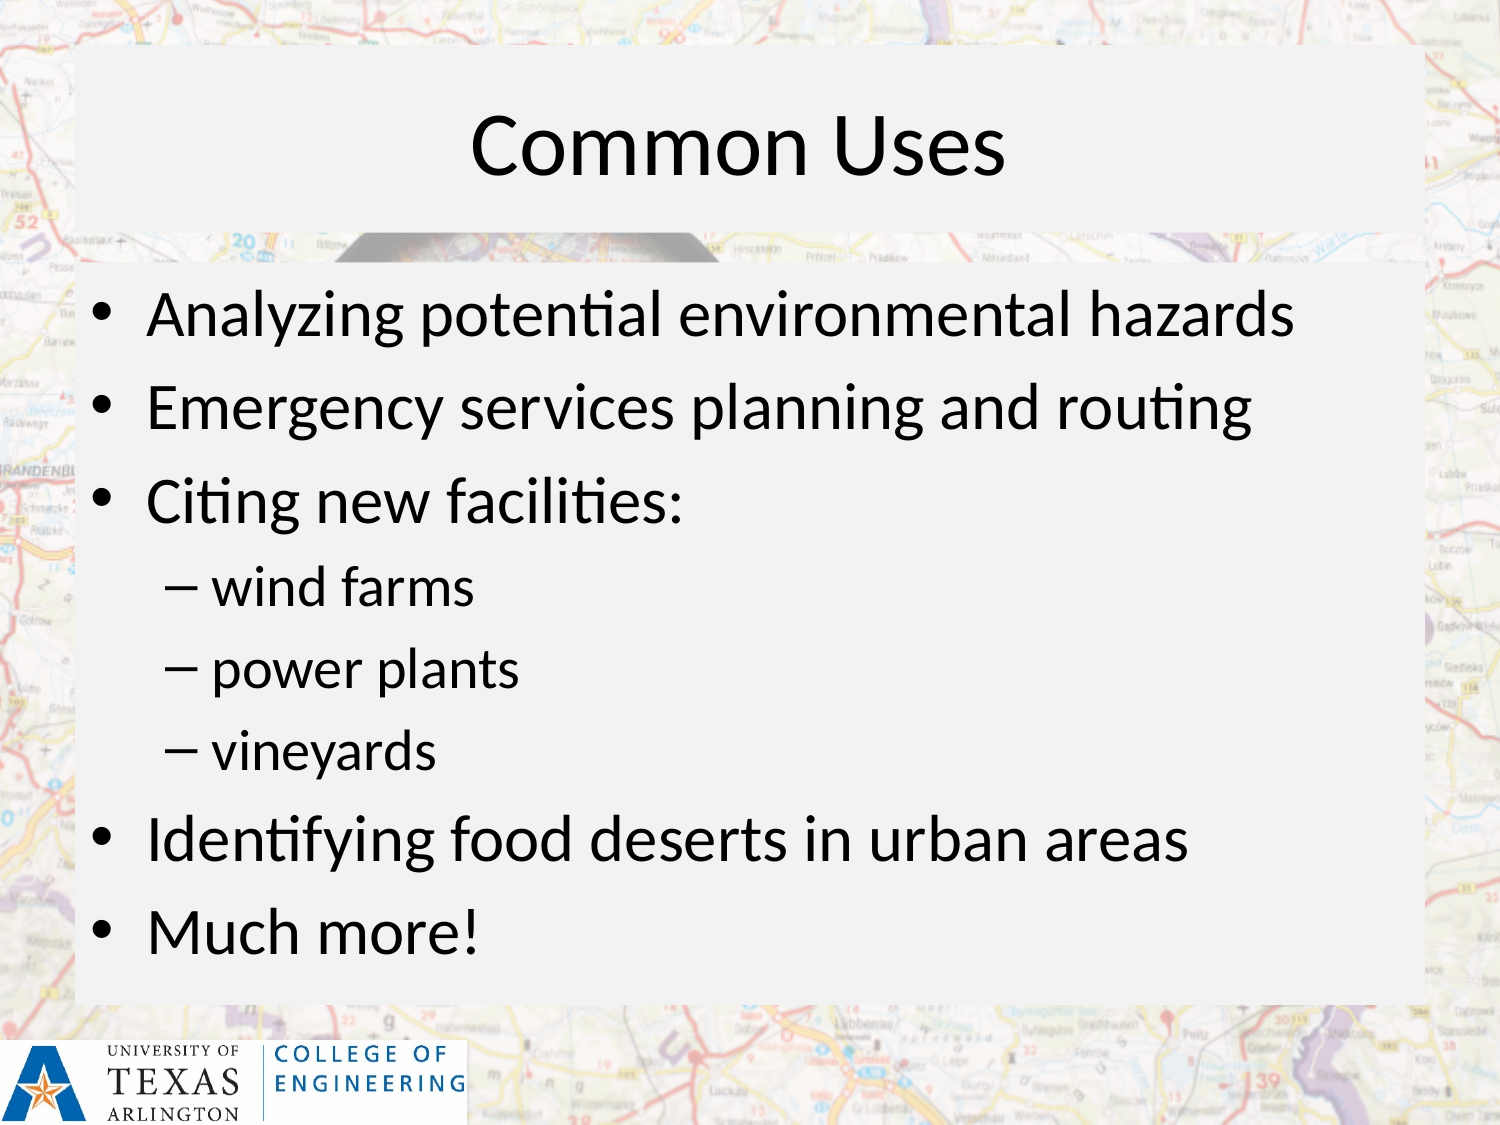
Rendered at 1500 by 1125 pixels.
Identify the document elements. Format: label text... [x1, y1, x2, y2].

list Analyzing potential environmental hazards Emergency services planning and routing Citing new facilities: wind farms power plants vineyards Identifying food deserts in urban areas Much more! [75, 262, 1425, 1005]
title Common Uses [75, 45, 1425, 233]
picture [0, 1040, 467, 1125]
